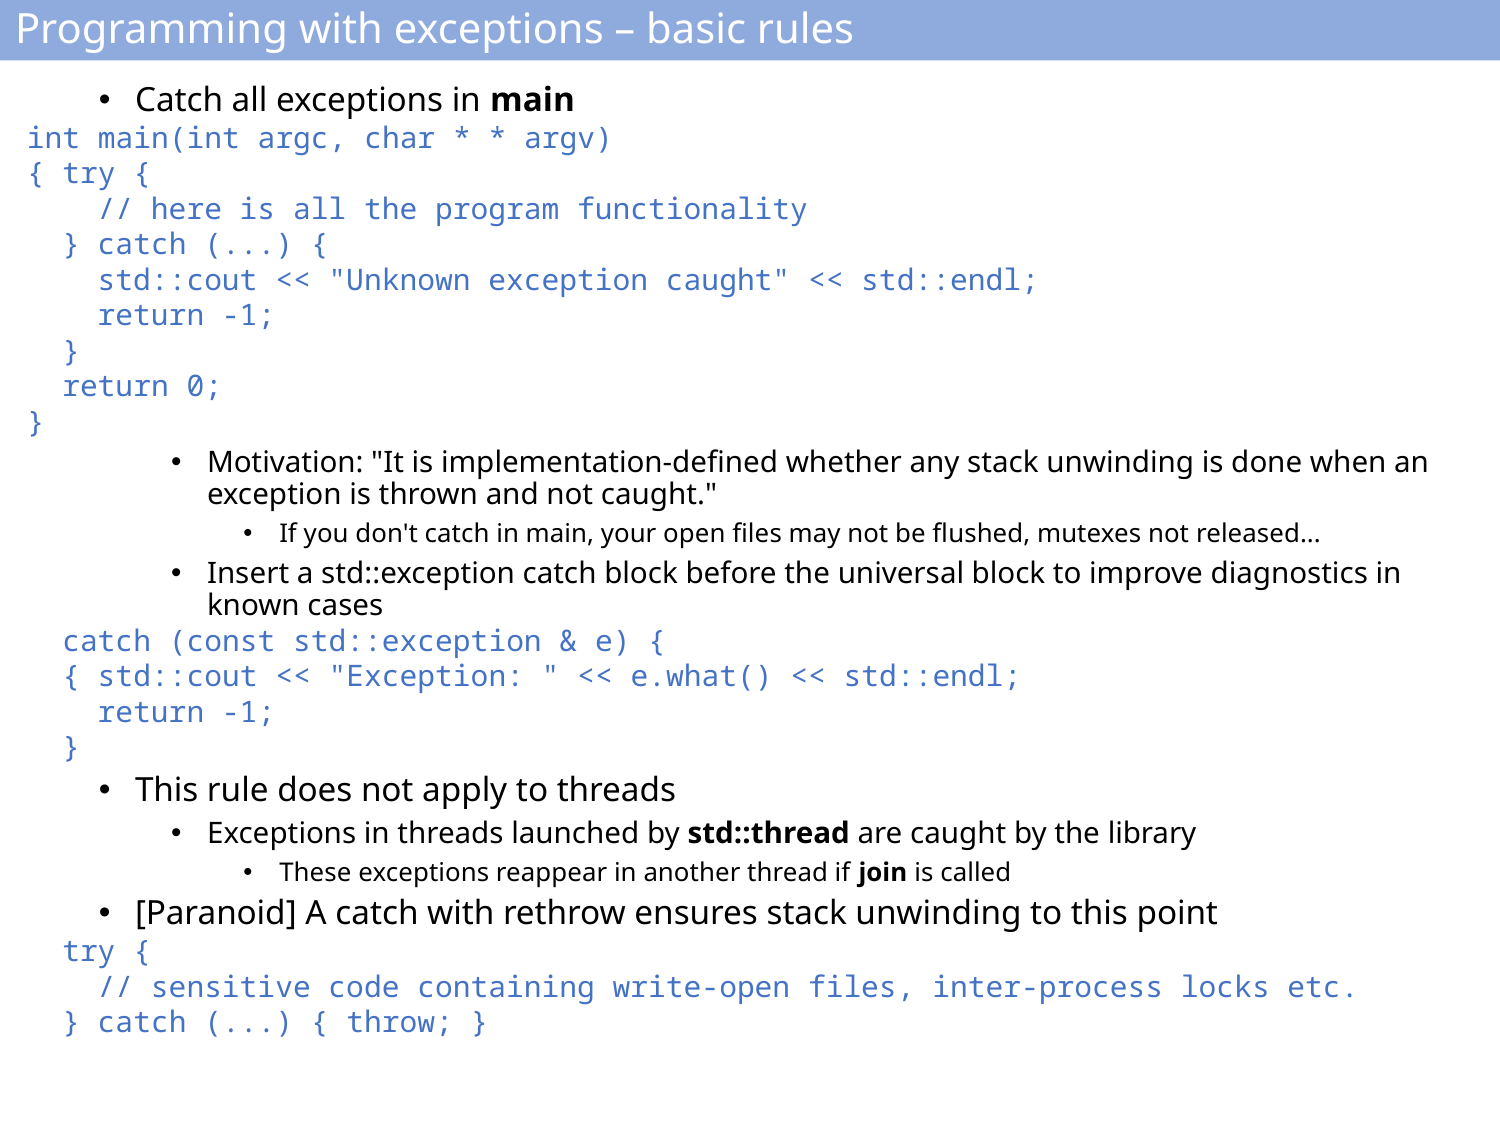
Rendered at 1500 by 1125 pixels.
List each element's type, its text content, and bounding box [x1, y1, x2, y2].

title Programming with exceptions – basic rules [0, 0, 1500, 61]
list Catch all exceptions in main int main(int argc, char * * argv) { try { // here is all the program functionality } catch (...) { std::cout << "Unknown exception caught" << std::endl; return -1; } return 0; } Motivation: "It is implementation-defined whether any stack unwinding is done when an exception is thrown and not caught." If you don't catch in main, your open files may not be flushed, mutexes not released... Insert a std::exception catch block before the universal block to improve diagnostics in known cases catch (const std::exception & e) { { std::cout << "Exception: " << e.what() << std::endl; return -1; } This rule does not apply to threads Exceptions in threads launched by std::thread are caught by the library These exceptions reappear in another thread if join is called [Paranoid] A catch with rethrow ensures stack unwinding to this point try { // sensitive code containing write-open files, inter-process locks etc. } catch (...) { throw; } [11, 75, 1489, 1050]
